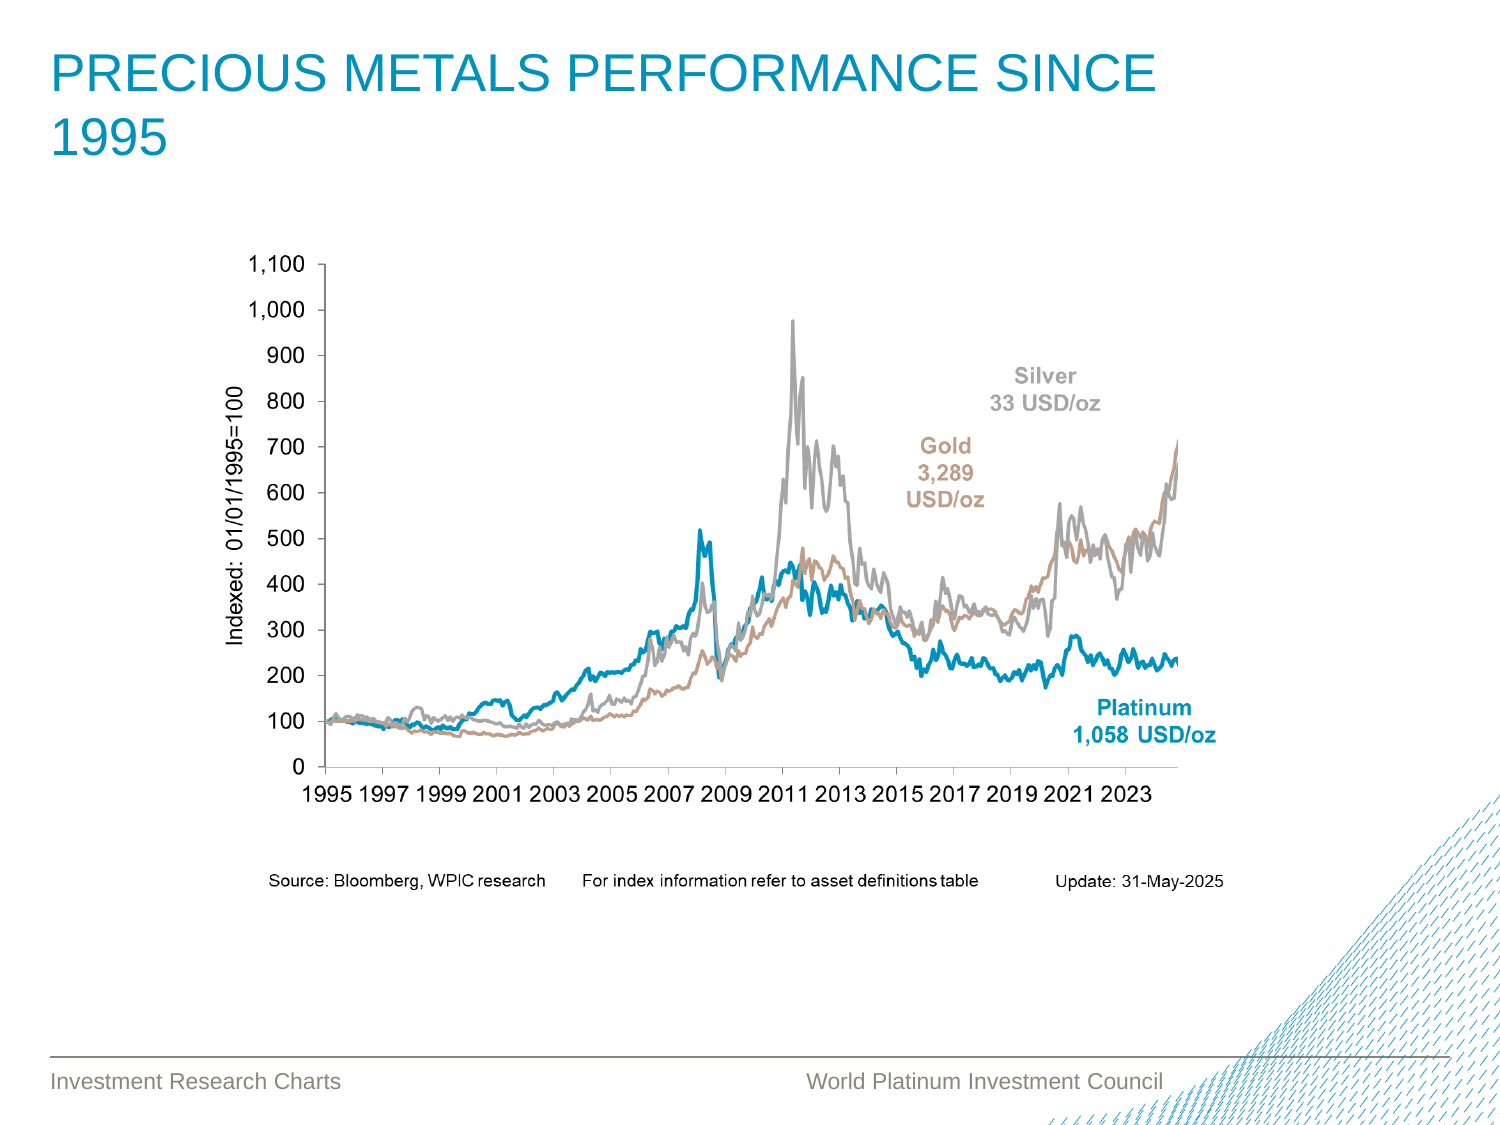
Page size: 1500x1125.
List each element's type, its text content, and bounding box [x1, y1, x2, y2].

title Precious metals performance since 1995 [50, 38, 1270, 202]
picture [218, 215, 1500, 1125]
footer Investment Research Charts [50, 1066, 372, 1106]
